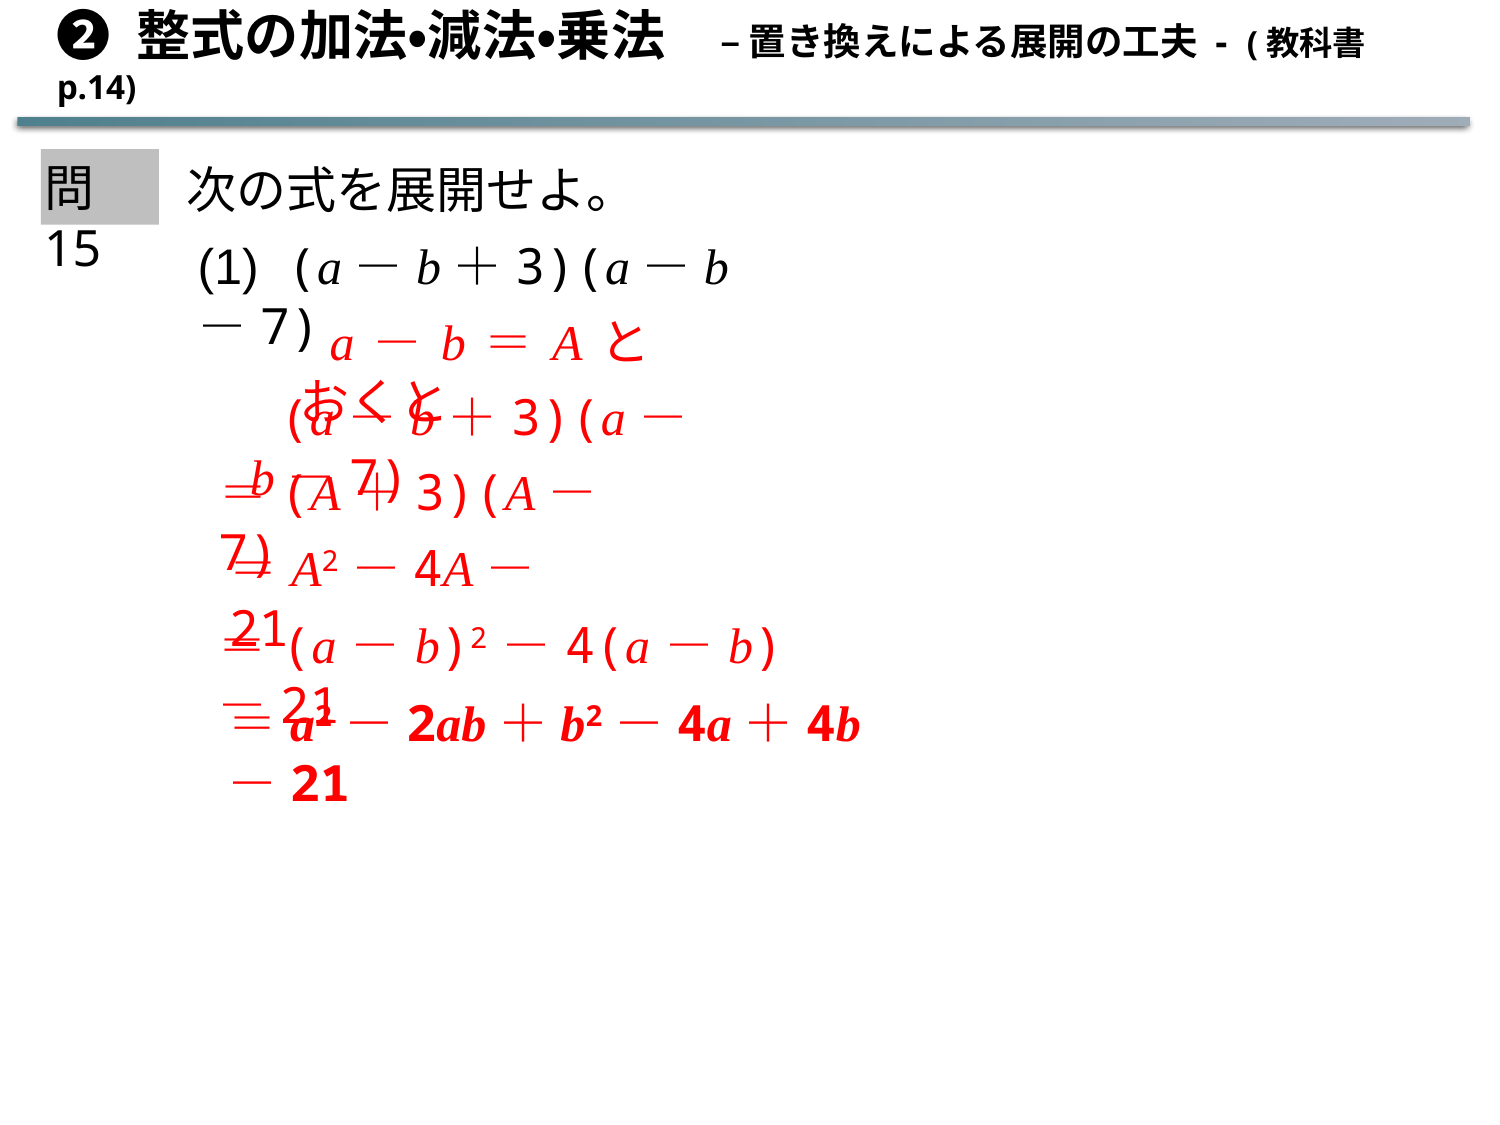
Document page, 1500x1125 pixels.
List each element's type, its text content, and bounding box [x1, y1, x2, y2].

text_box ＝a2－2ab＋b2－4a＋4b－21 [109, 683, 878, 759]
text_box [29, 148, 171, 225]
text_box ＝(A＋3)(A－7) [100, 453, 624, 529]
text_box ＝A2－4A－21 [110, 529, 563, 604]
text_box (a－b＋3)(a－b－7) [146, 378, 716, 454]
text_box a－b＝Aとおくと [196, 302, 666, 378]
text_box (1) (a－b＋3)(a－b－7) [183, 226, 798, 362]
text_box ＝(a－b)2－4(a－b)－21 [99, 606, 810, 682]
text_box ➋ 整式の加法・減法・乗法 – 置き換えによる展開の工夫 - (教科書 p.14) [42, 13, 1436, 114]
text_box 次の式を展開せよ。 [171, 150, 668, 226]
